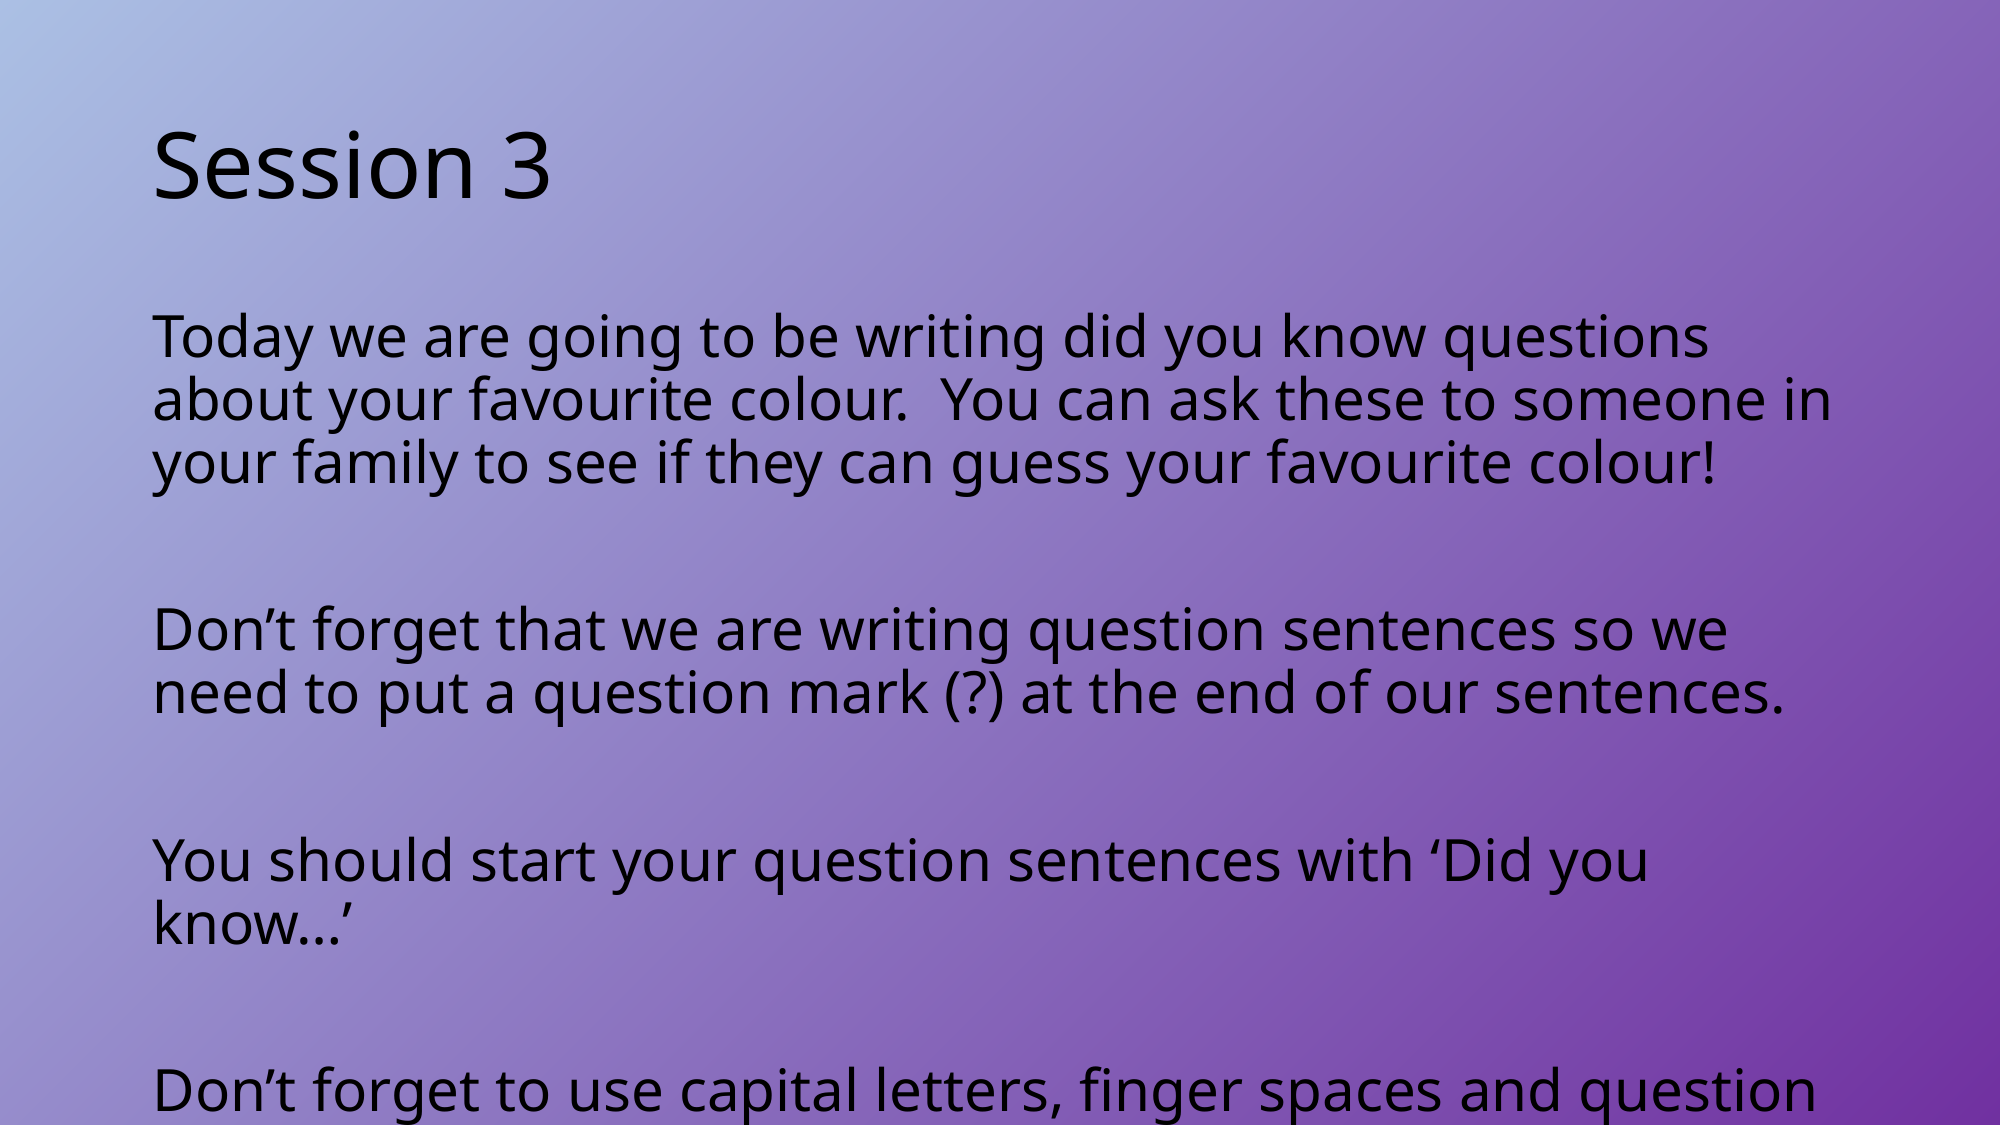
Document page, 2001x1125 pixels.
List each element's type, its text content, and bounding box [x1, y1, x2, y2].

title Session 3 [137, 59, 1863, 278]
list Today we are going to be writing did you know questions about your favourite colour. You can ask these to someone in your family to see if they can guess your favourite colour! Don’t forget that we are writing question sentences so we need to put a question mark (?) at the end of our sentences. You should start your question sentences with ‘Did you know…’ Don’t forget to use capital letters, finger spaces and question marks. [137, 299, 1863, 1125]
